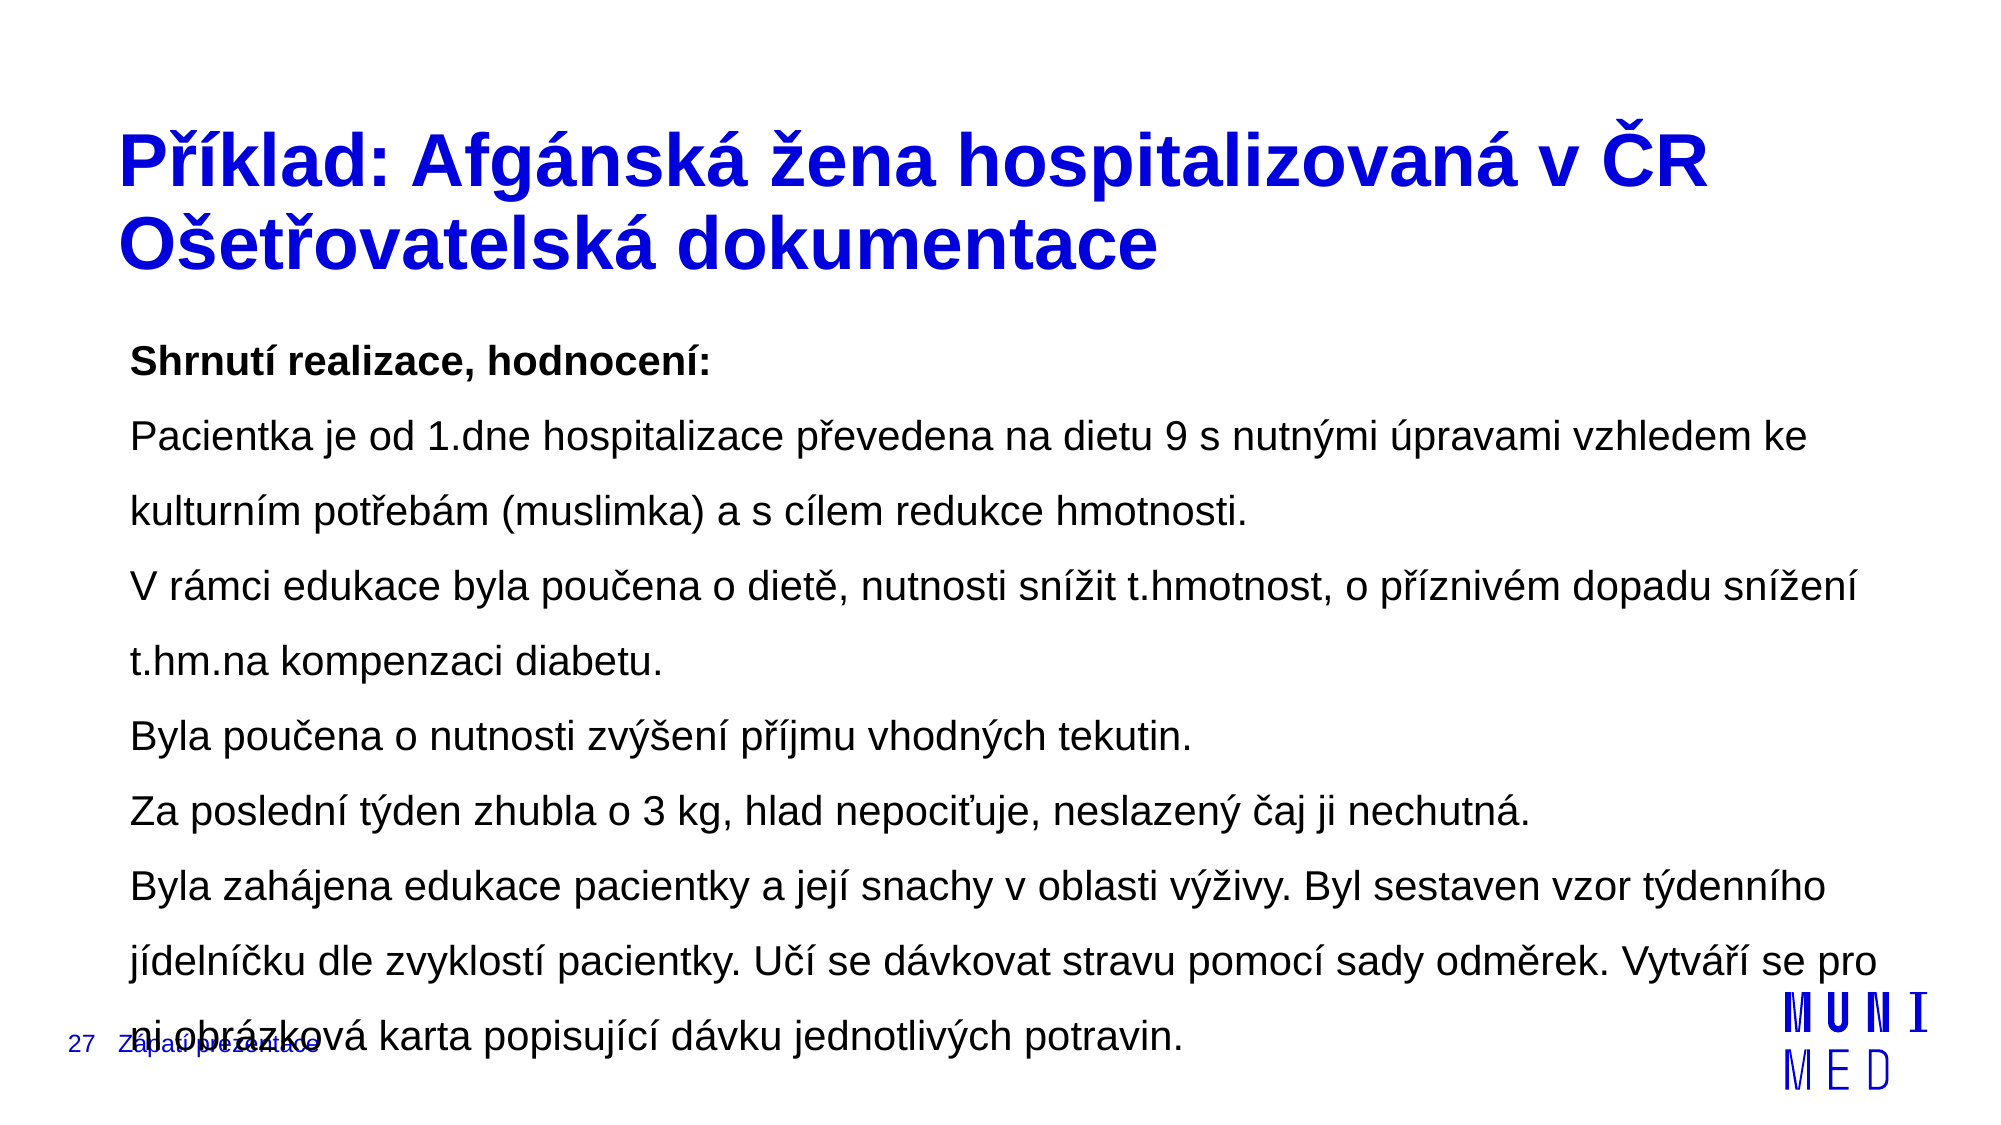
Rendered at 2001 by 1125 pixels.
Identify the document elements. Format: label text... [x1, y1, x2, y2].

title Příklad: Afgánská žena hospitalizovaná v ČR Ošetřovatelská dokumentace [118, 118, 1883, 193]
footer Zápatí prezentace [118, 1021, 1418, 1063]
list Shrnutí realizace, hodnocení: Pacientka je od 1.dne hospitalizace převedena na dietu 9 s nutnými úpravami vzhledem ke kulturním potřebám (muslimka) a s cílem redukce hmotnosti. V rámci edukace byla poučena o dietě, nutnosti snížit t.hmotnost, o příznivém dopadu snížení t.hm.na kompenzaci diabetu. Byla poučena o nutnosti zvýšení příjmu vhodných tekutin. Za poslední týden zhubla o 3 kg, hlad nepociťuje, neslazený čaj ji nechutná. Byla zahájena edukace pacientky a její snachy v oblasti výživy. Byl sestaven vzor týdenního jídelníčku dle zvyklostí pacientky. Učí se dávkovat stravu pomocí sady odměrek. Vytváří se pro ni obrázková karta popisující dávku jednotlivých potravin. [118, 309, 1883, 989]
slide_number 27 [67, 1021, 110, 1063]
